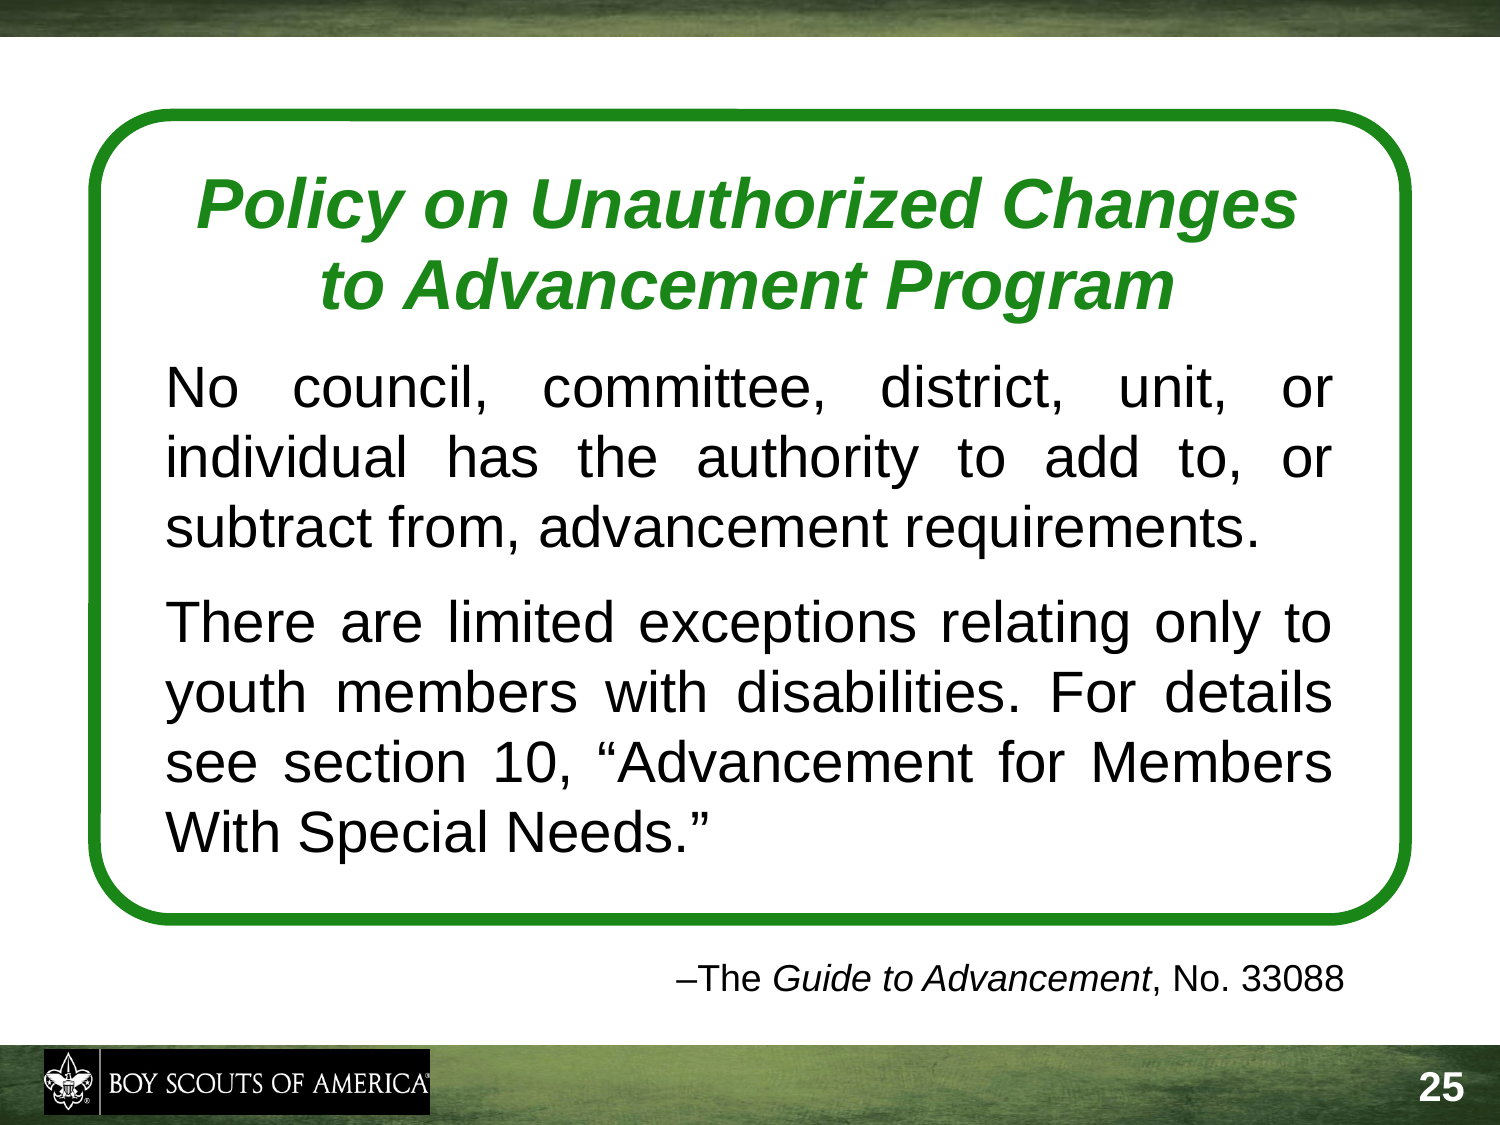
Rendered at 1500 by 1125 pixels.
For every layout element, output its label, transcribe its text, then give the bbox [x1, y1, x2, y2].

picture [0, 0, 1500, 37]
text_box –The Guide to Advancement, No. 33088 [661, 946, 1368, 1007]
text_box [94, 114, 1406, 920]
picture [0, 1045, 1500, 1125]
